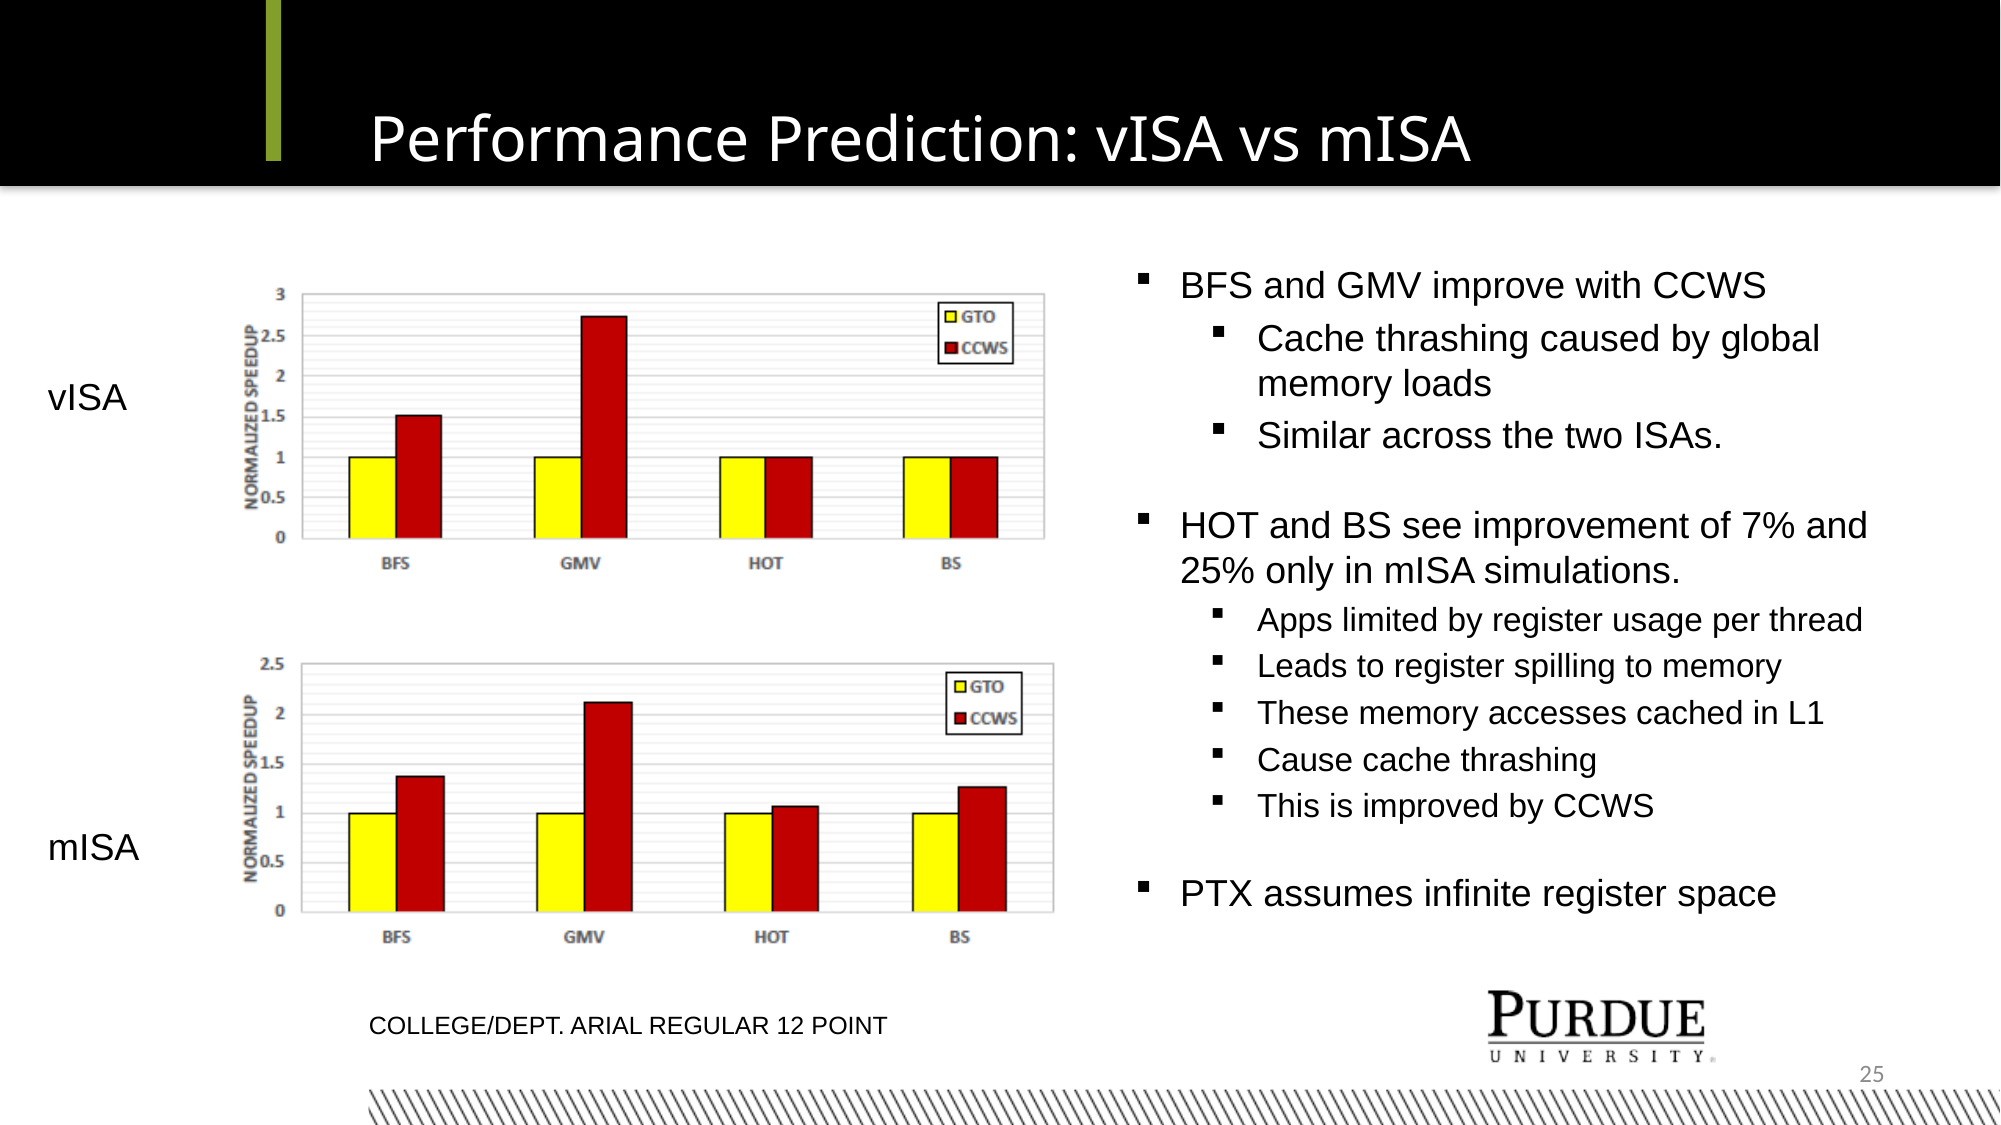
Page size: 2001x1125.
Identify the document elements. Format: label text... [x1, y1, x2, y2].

slide_number 25 [1433, 1042, 1900, 1103]
title Performance Prediction: vISA vs mISA [369, 98, 1745, 188]
list BFS and GMV improve with CCWS Cache thrashing caused by global memory loads Similar across the two ISAs. HOT and BS see improvement of 7% and 25% only in mISA simulations. Apps limited by register usage per thread Leads to register spilling to memory These memory accesses cached in L1 Cause cache thrashing This is improved by CCWS PTX assumes infinite register space [1135, 261, 1952, 976]
list College/DEPT. Arial Regular 12 point [368, 1009, 1405, 1045]
picture [230, 635, 1066, 953]
picture [231, 271, 1060, 579]
text_box vISA mISA [33, 365, 193, 876]
